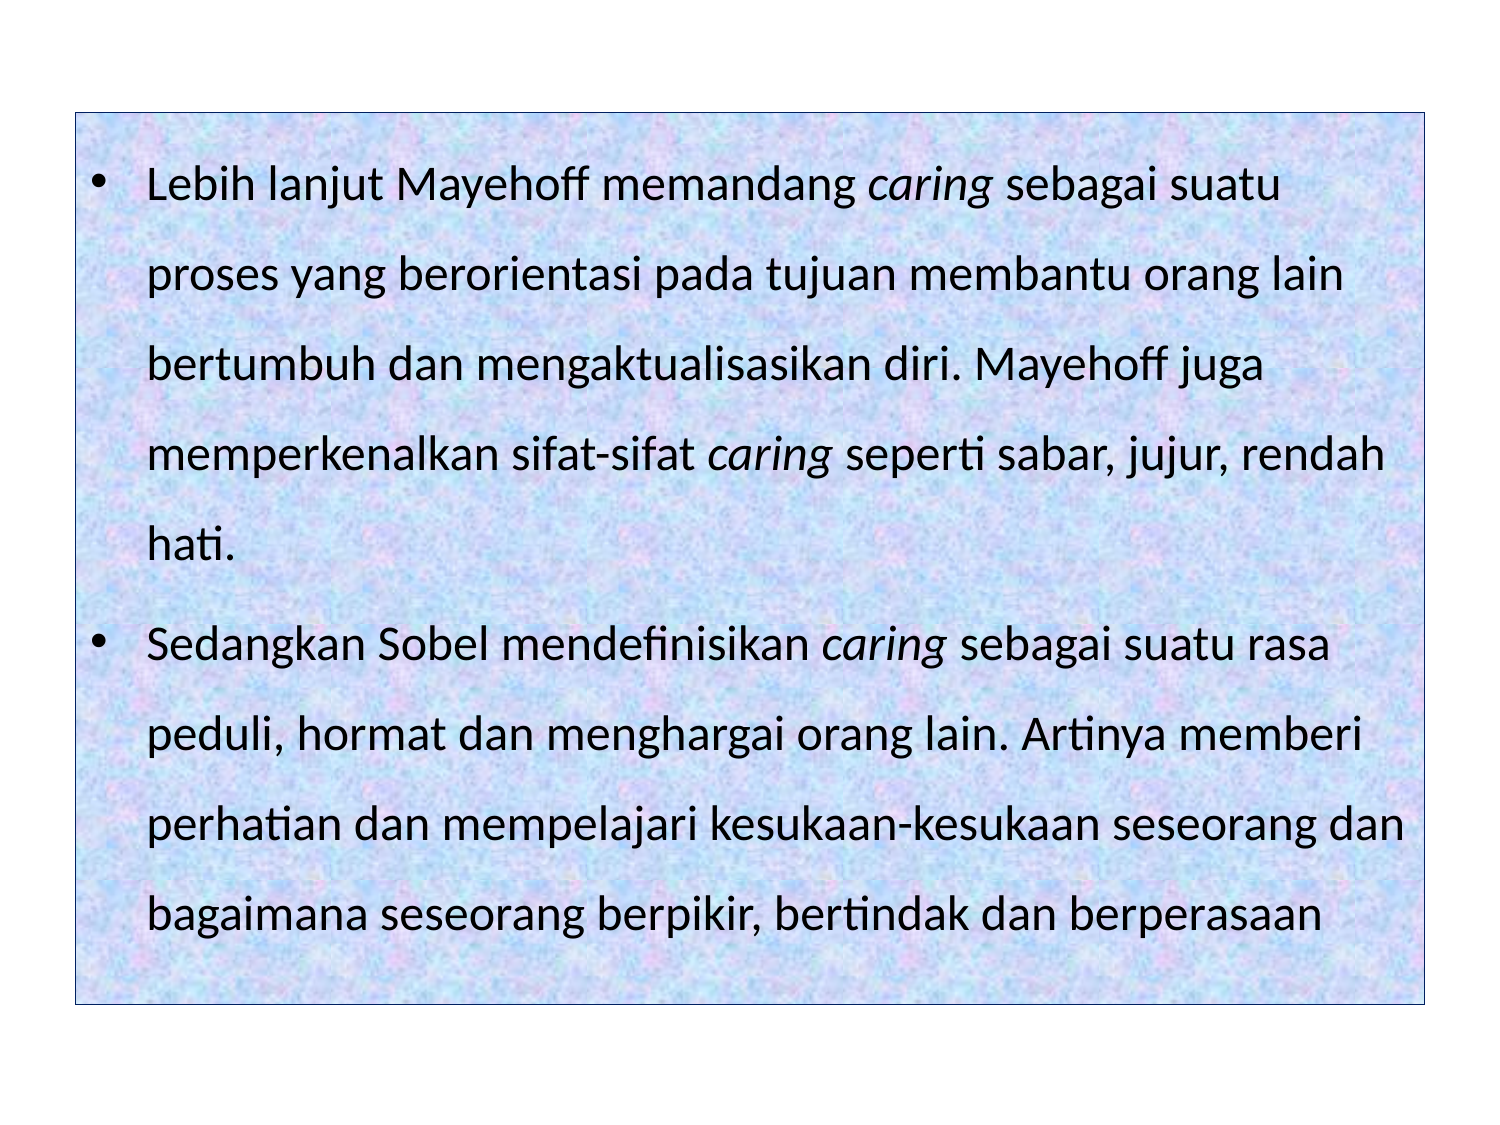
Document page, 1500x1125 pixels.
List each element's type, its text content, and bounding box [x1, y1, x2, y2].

list Lebih lanjut Mayehoff memandang caring sebagai suatu proses yang berorientasi pada tujuan membantu orang lain bertumbuh dan mengaktualisasikan diri. Mayehoff juga memperkenalkan sifat-sifat caring seperti sabar, jujur, rendah hati. Sedangkan Sobel mendefinisikan caring sebagai suatu rasa peduli, hormat dan menghargai orang lain. Artinya memberi perhatian dan mempelajari kesukaan-kesukaan seseorang dan bagaimana seseorang berpikir, bertindak dan berperasaan [75, 112, 1425, 1005]
